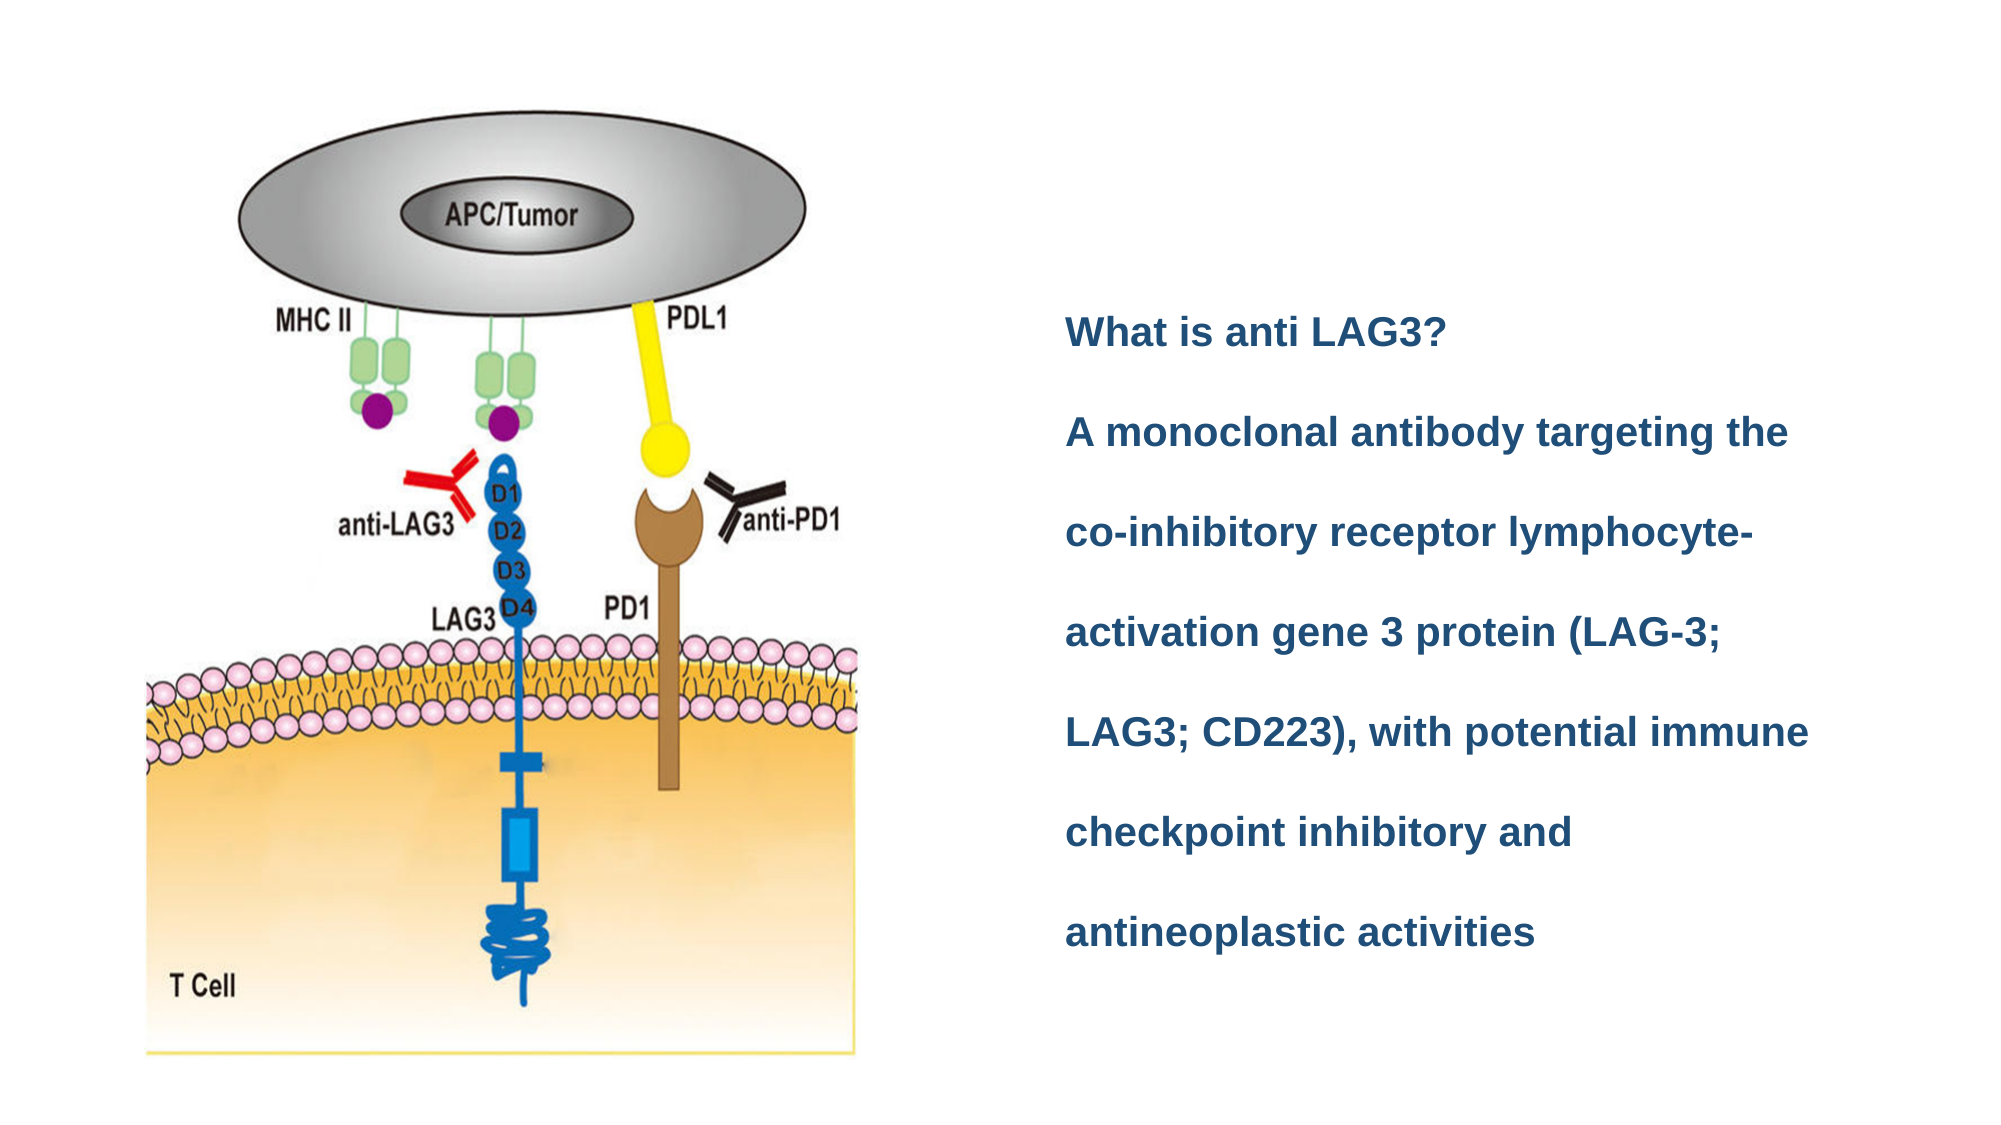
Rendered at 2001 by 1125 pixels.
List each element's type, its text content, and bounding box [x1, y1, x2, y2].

text_box What is anti LAG3? A monoclonal antibody targeting the co-inhibitory receptor lymphocyte-activation gene 3 protein (LAG-3; LAG3; CD223), with potential immune checkpoint inhibitory and antineoplastic activities [1050, 247, 1856, 963]
picture [144, 58, 861, 1060]
